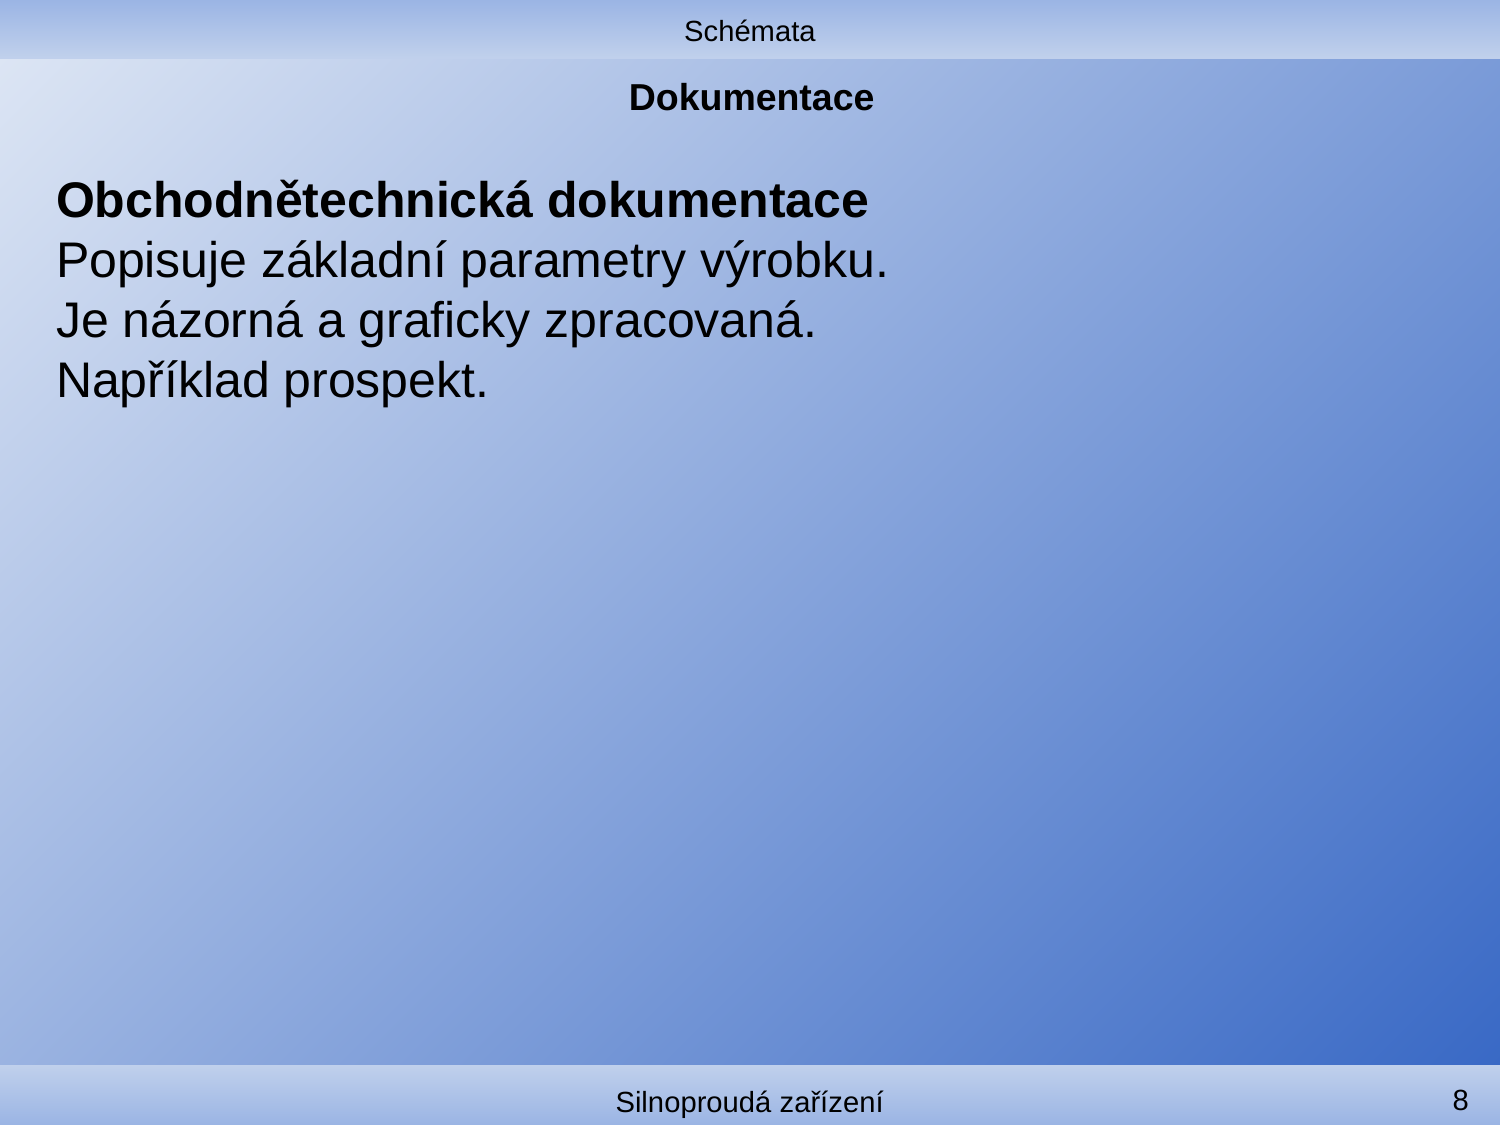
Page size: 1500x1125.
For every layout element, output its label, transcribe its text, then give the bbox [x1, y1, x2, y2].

slide_number Schémata [0, 0, 1500, 59]
title Dokumentace [76, 65, 1427, 127]
footer Silnoproudá zařízení [0, 1065, 1500, 1125]
text_box Obchodnětechnická dokumentace Popisuje základní parametry výrobku. Je názorná a graficky zpracovaná. Například prospekt. [41, 160, 1459, 476]
slide_number 8 [1399, 1063, 1484, 1124]
